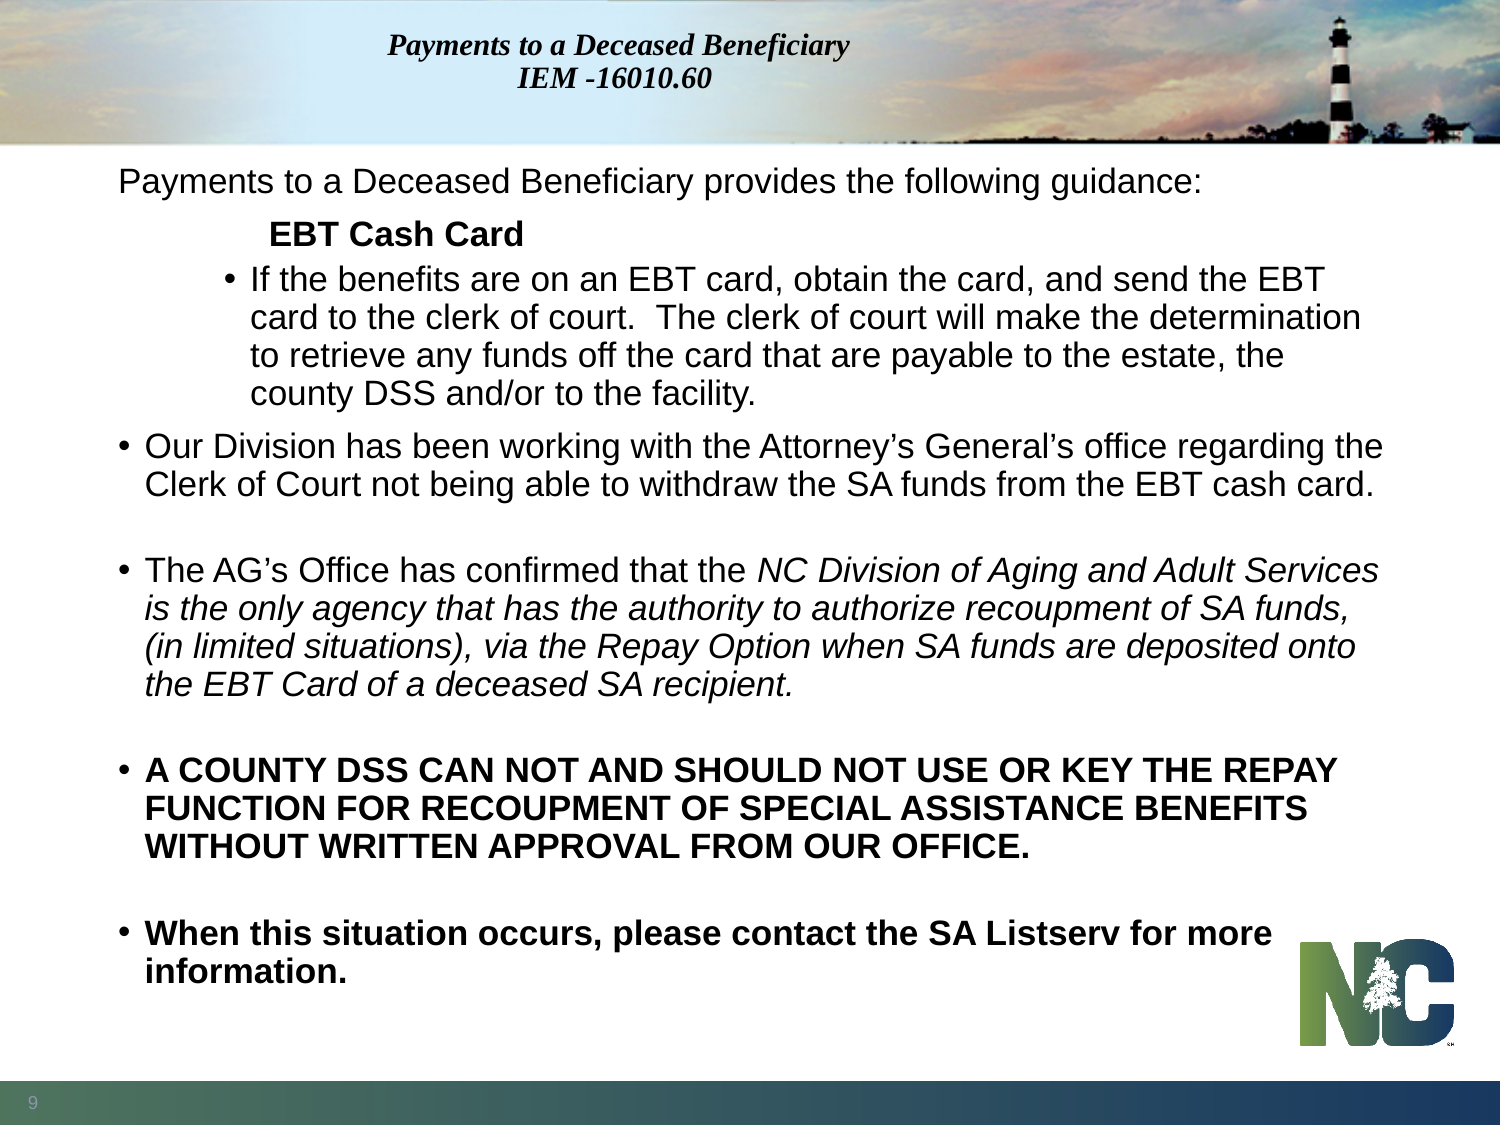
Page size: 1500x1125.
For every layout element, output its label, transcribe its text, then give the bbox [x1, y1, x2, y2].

title Payments to a Deceased Beneficiary IEM -16010.60 [177, 20, 1052, 141]
slide_number 9 [12, 1091, 351, 1114]
picture [0, 0, 1500, 165]
picture [1300, 939, 1454, 1046]
list Payments to a Deceased Beneficiary provides the following guidance: EBT Cash Card If the benefits are on an EBT card, obtain the card, and send the EBT card to the clerk of court. The clerk of court will make the determination to retrieve any funds off the card that are payable to the estate, the county DSS and/or to the facility. Our Division has been working with the Attorney’s General’s office regarding the Clerk of Court not being able to withdraw the SA funds from the EBT cash card. The AG’s Office has confirmed that the NC Division of Aging and Adult Services is the only agency that has the authority to authorize recoupment of SA funds, (in limited situations), via the Repay Option when SA funds are deposited onto the EBT Card of a deceased SA recipient. A COUNTY DSS CAN NOT AND SHOULD NOT USE OR KEY THE REPAY FUNCTION FOR RECOUPMENT OF SPECIAL ASSISTANCE BENEFITS WITHOUT WRITTEN APPROVAL FROM OUR OFFICE. When this situation occurs, please contact the SA Listserv for more information. [103, 155, 1403, 1033]
